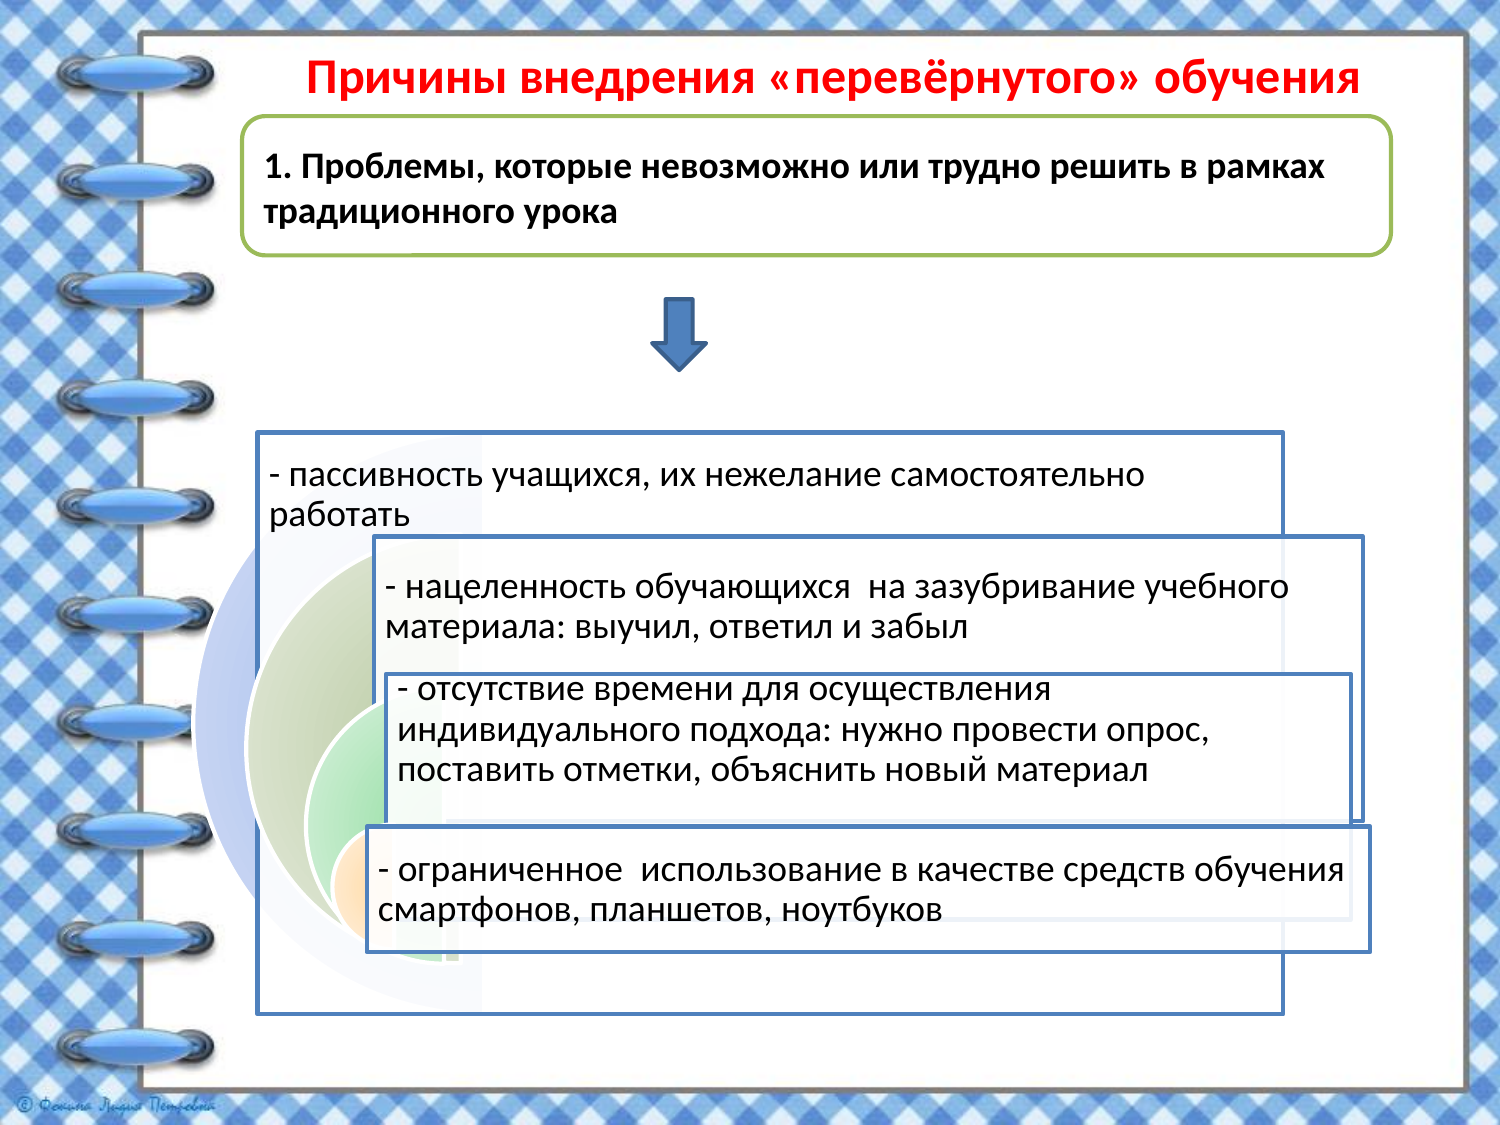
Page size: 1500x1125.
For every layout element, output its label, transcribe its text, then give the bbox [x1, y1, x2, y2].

picture [0, 0, 1500, 1125]
text_box [650, 297, 708, 373]
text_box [257, 432, 1318, 1015]
text_box 1. Проблемы, которые невозможно или трудно решить в рамках традиционного урока [239, 114, 1394, 258]
text_box Причины внедрения «перевёрнутого» обучения [274, 30, 1394, 117]
